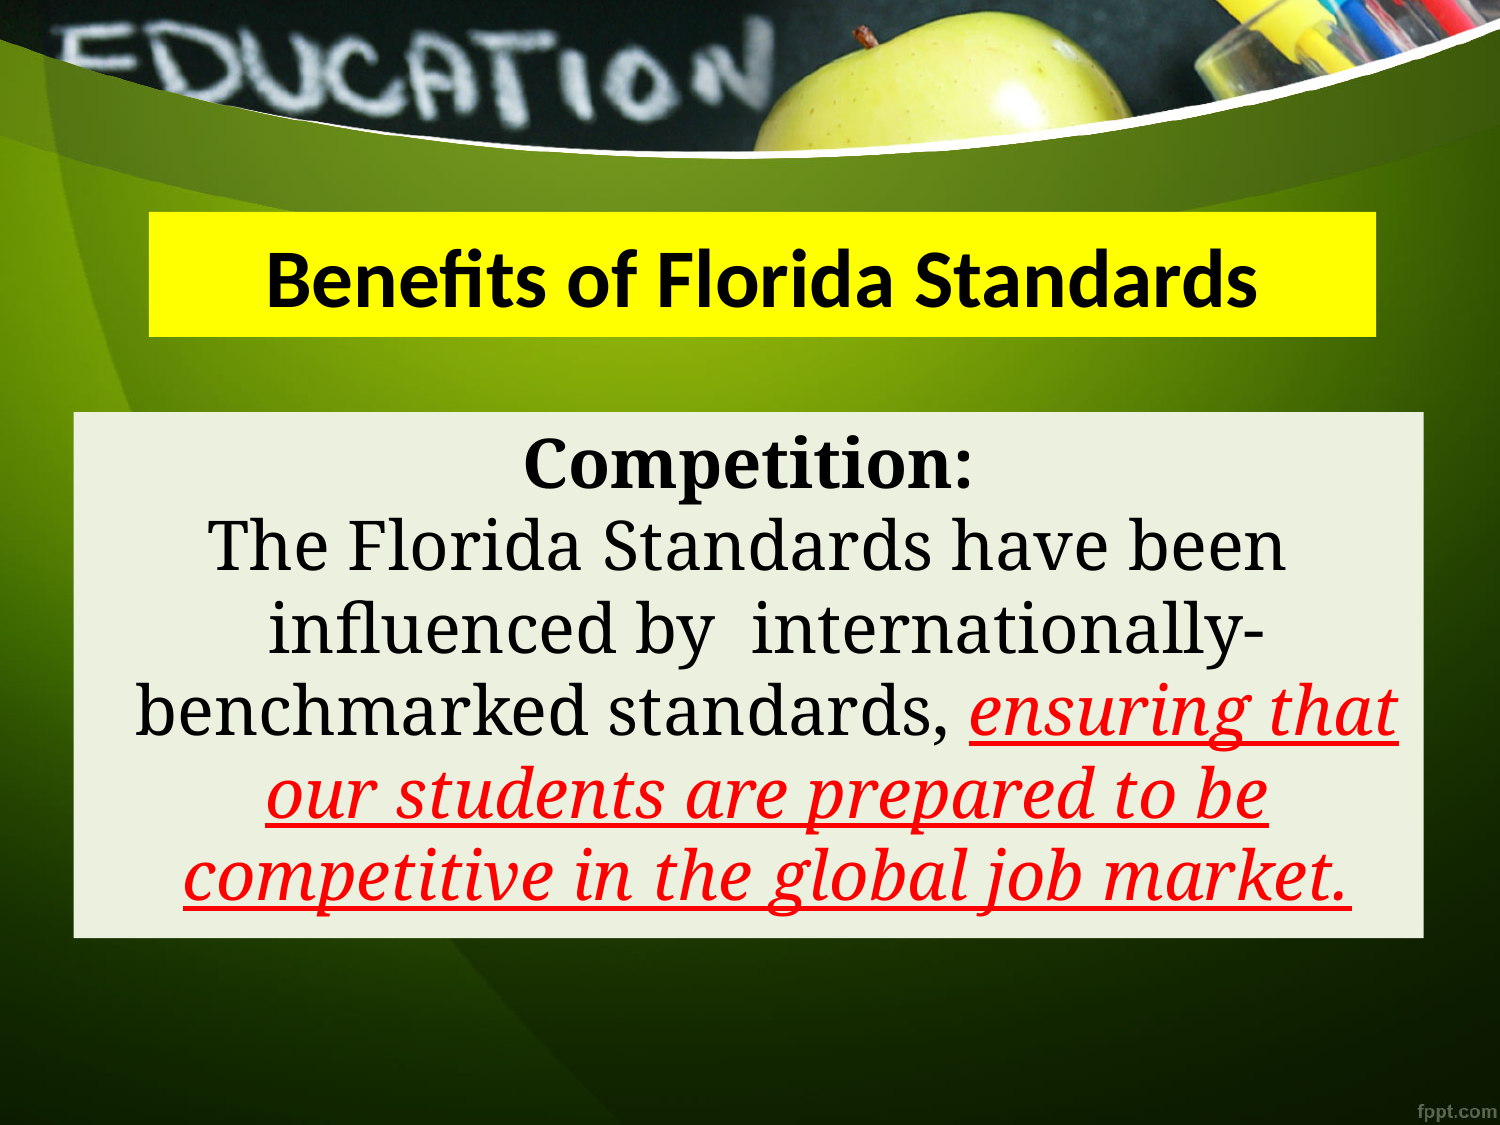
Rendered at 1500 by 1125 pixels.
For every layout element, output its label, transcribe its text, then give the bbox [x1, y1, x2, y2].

text_box Benefits of Florida Standards [148, 211, 1377, 337]
list Competition: The Florida Standards have been influenced by internationally-benchmarked standards, ensuring that our students are prepared to be competitive in the global job market. [73, 412, 1424, 939]
picture [0, 0, 1500, 1125]
